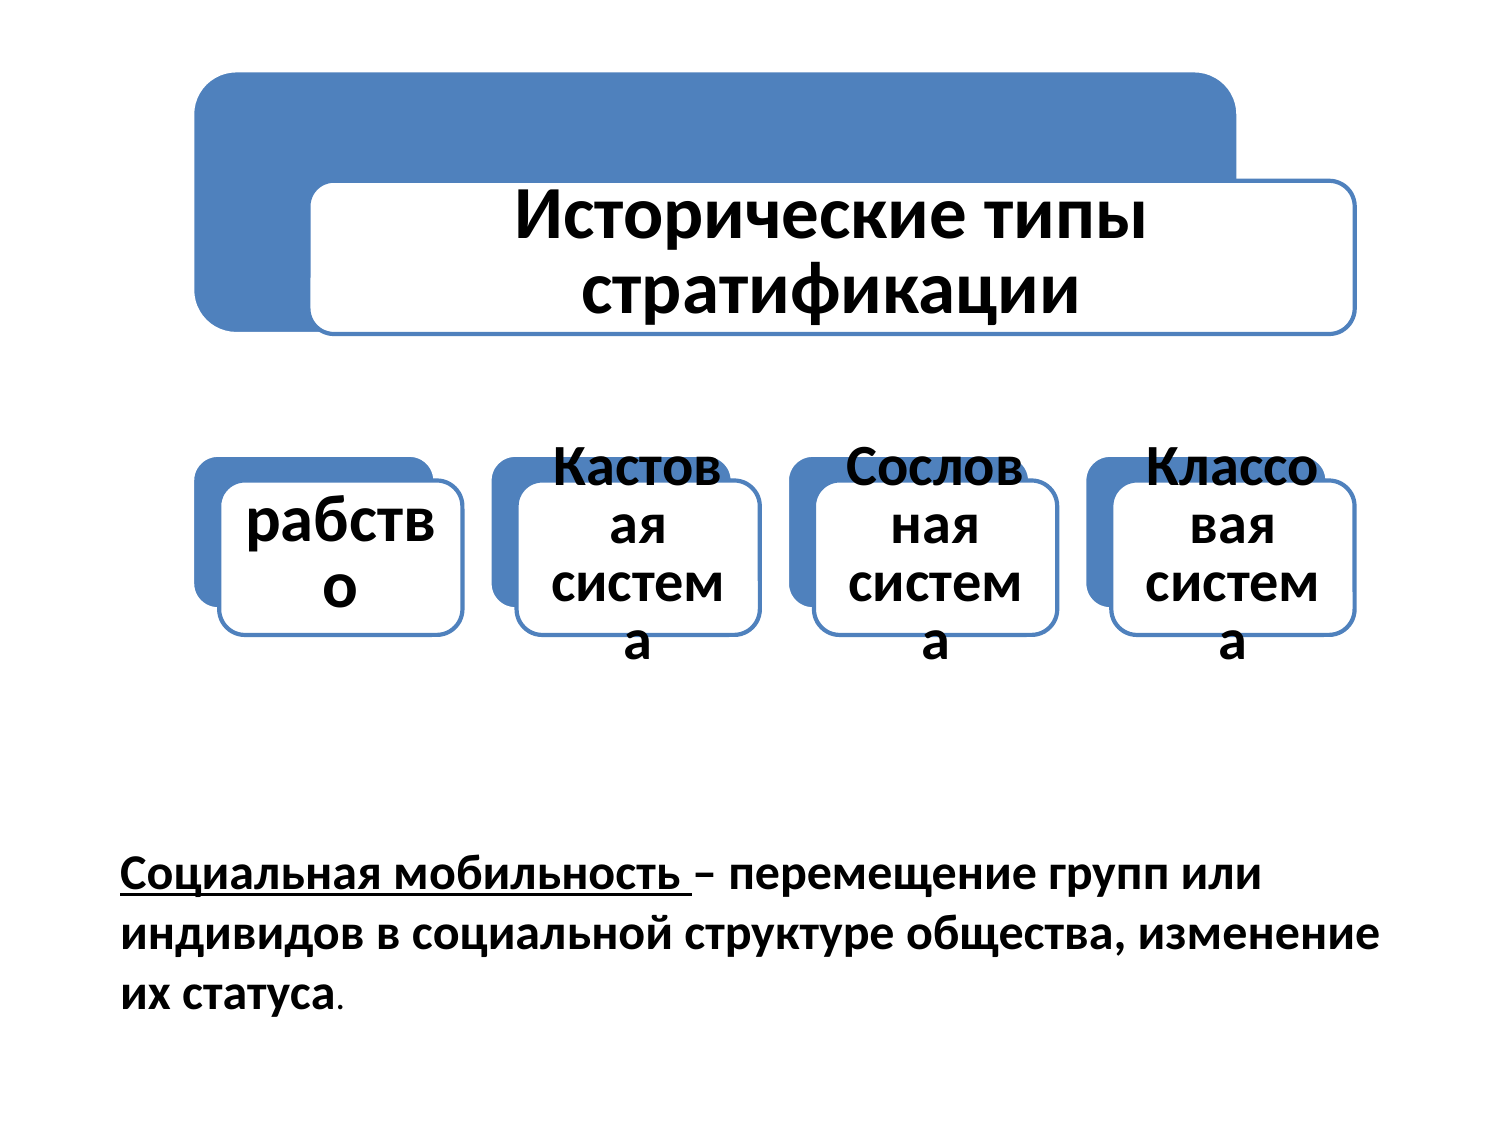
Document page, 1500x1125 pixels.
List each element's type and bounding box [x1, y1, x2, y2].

text_box [46, 70, 1500, 1020]
